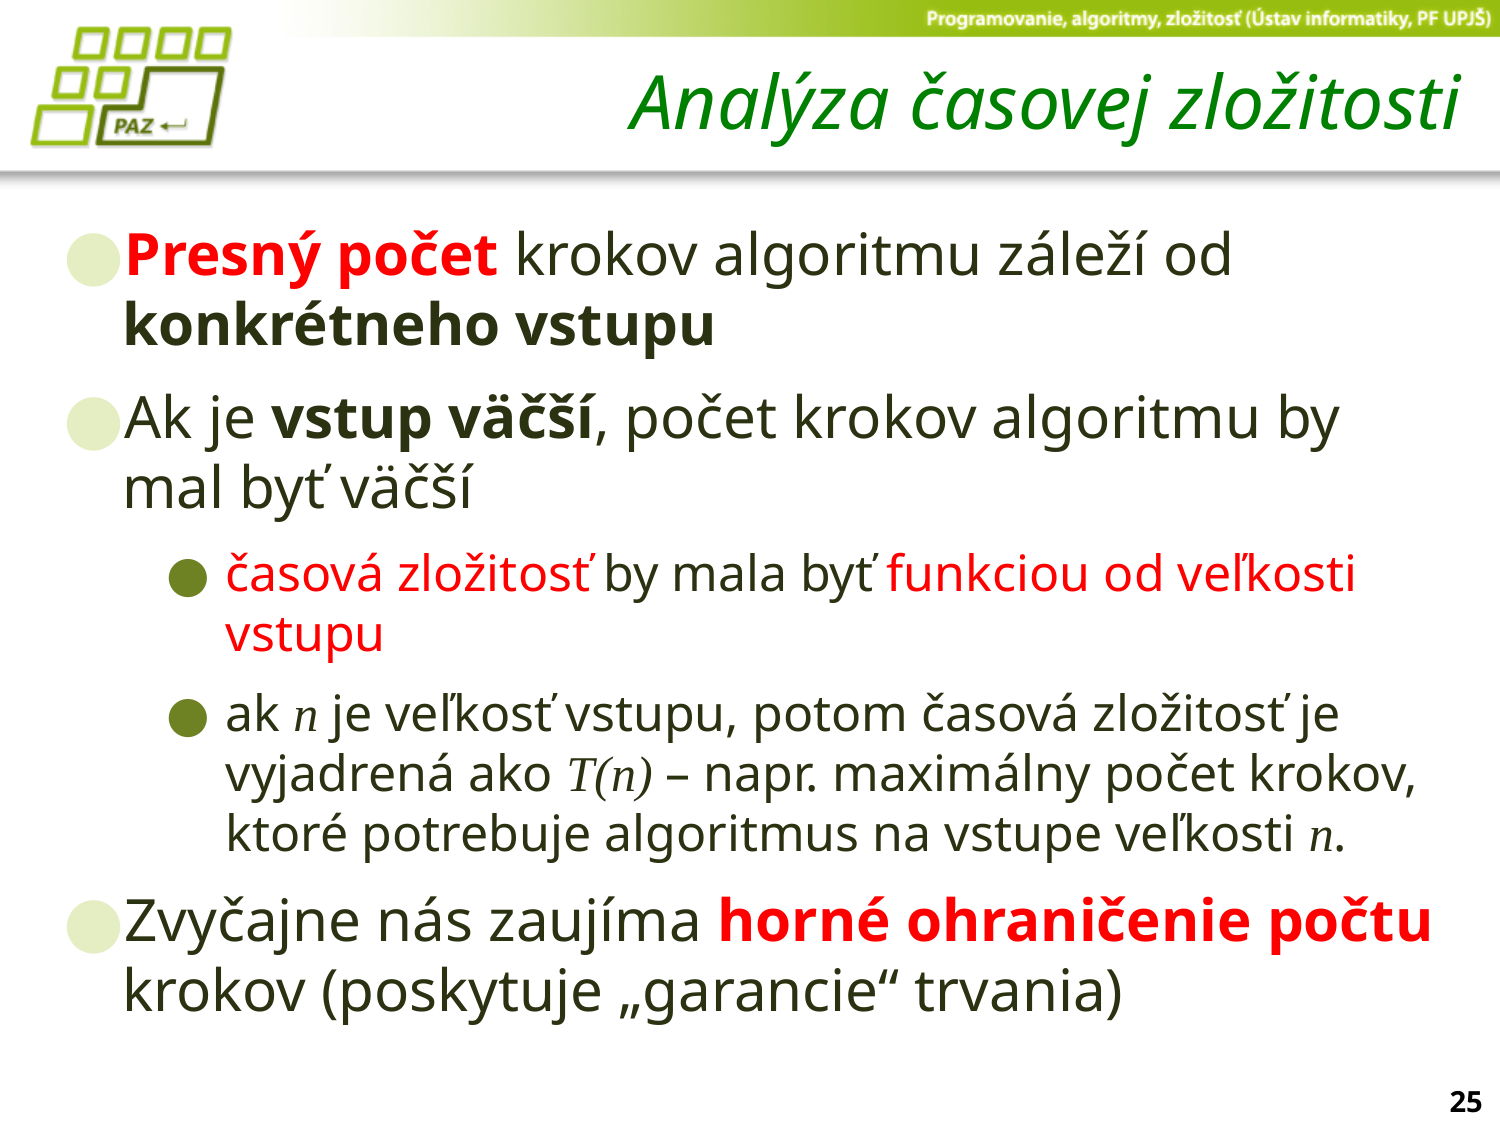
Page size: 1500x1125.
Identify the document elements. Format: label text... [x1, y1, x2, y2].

picture [0, 0, 1500, 1125]
title Analýza časovej zložitosti [343, 46, 1477, 135]
list Presný počet krokov algoritmu záleží od konkrétneho vstupu Ak je vstup väčší, počet krokov algoritmu by mal byť väčší časová zložitosť by mala byť funkciou od veľkosti vstupu ak n je veľkosť vstupu, potom časová zložitosť je vyjadrená ako T(n) – napr. maximálny počet krokov, ktoré potrebuje algoritmus na vstupe veľkosti n. Zvyčajne nás zaujíma horné ohraničenie počtu krokov (poskytuje „garancie“ trvania) [48, 209, 1456, 1080]
